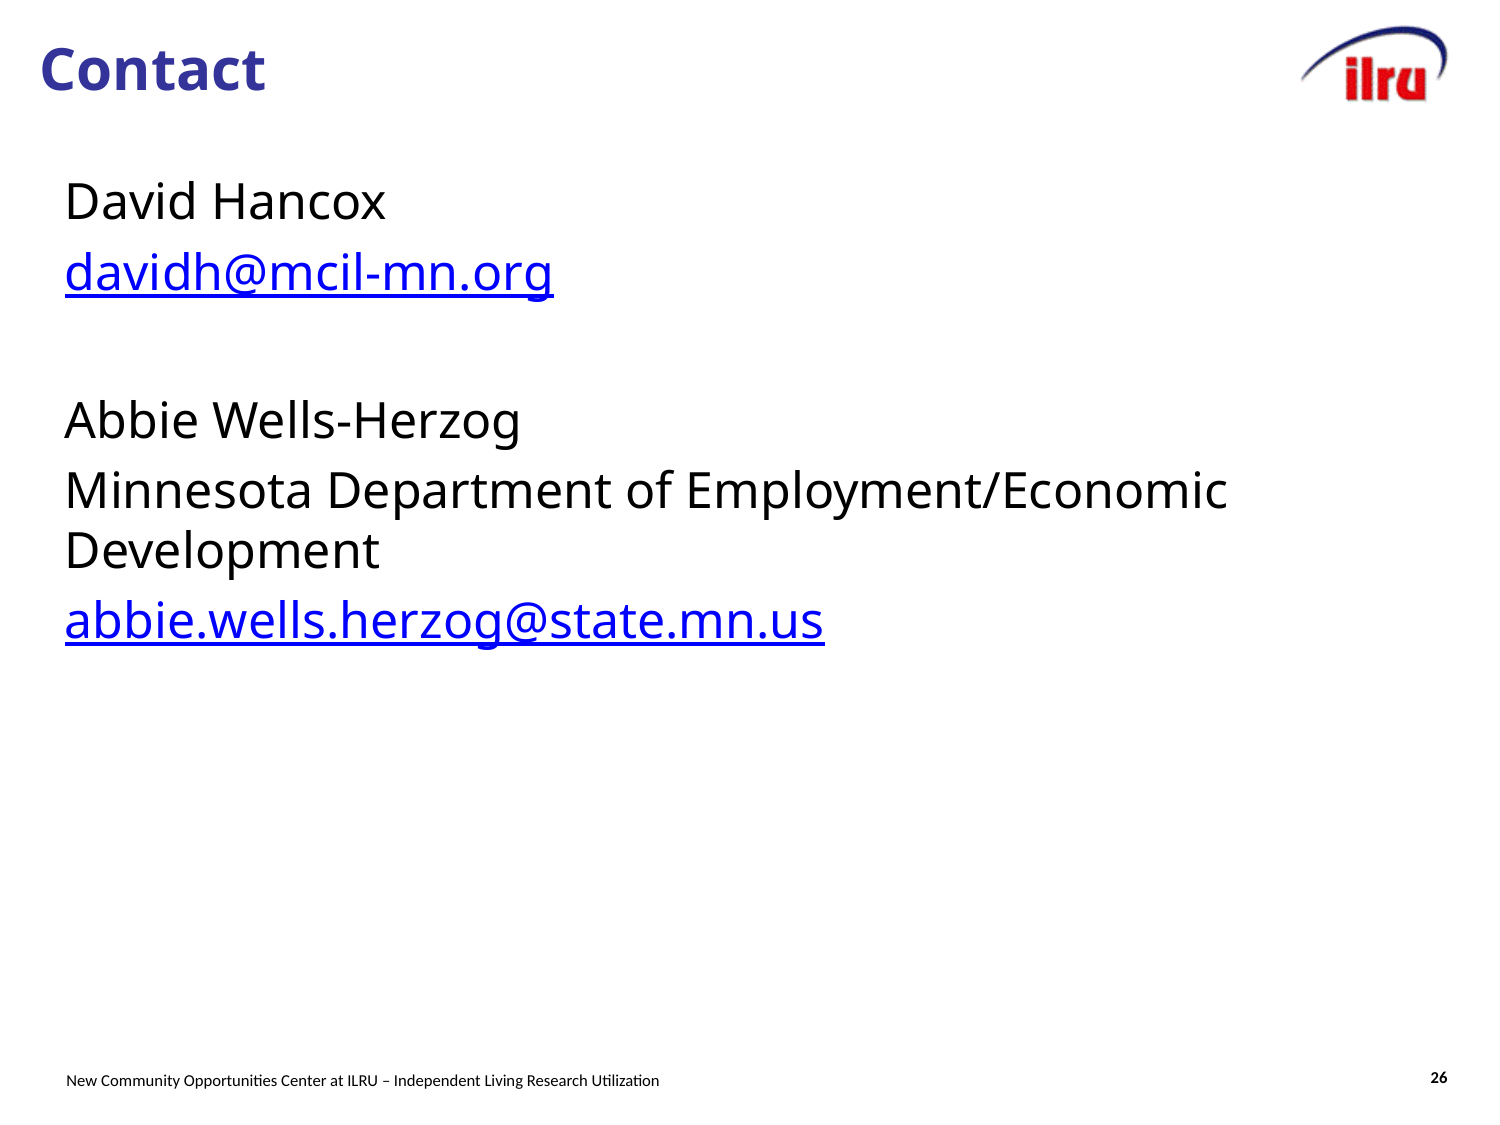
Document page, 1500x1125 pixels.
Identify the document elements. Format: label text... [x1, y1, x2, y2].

text_box New Community Opportunities Center at ILRU – Independent Living Research Utilization [51, 1062, 802, 1098]
list David Hancox davidh@mcil-mn.org Abbie Wells-Herzog Minnesota Department of Employment/Economic Development abbie.wells.herzog@state.mn.us [50, 162, 1463, 1013]
text_box 26 [1362, 1059, 1463, 1100]
title Contact [24, 24, 1325, 143]
picture [1325, 24, 1463, 103]
